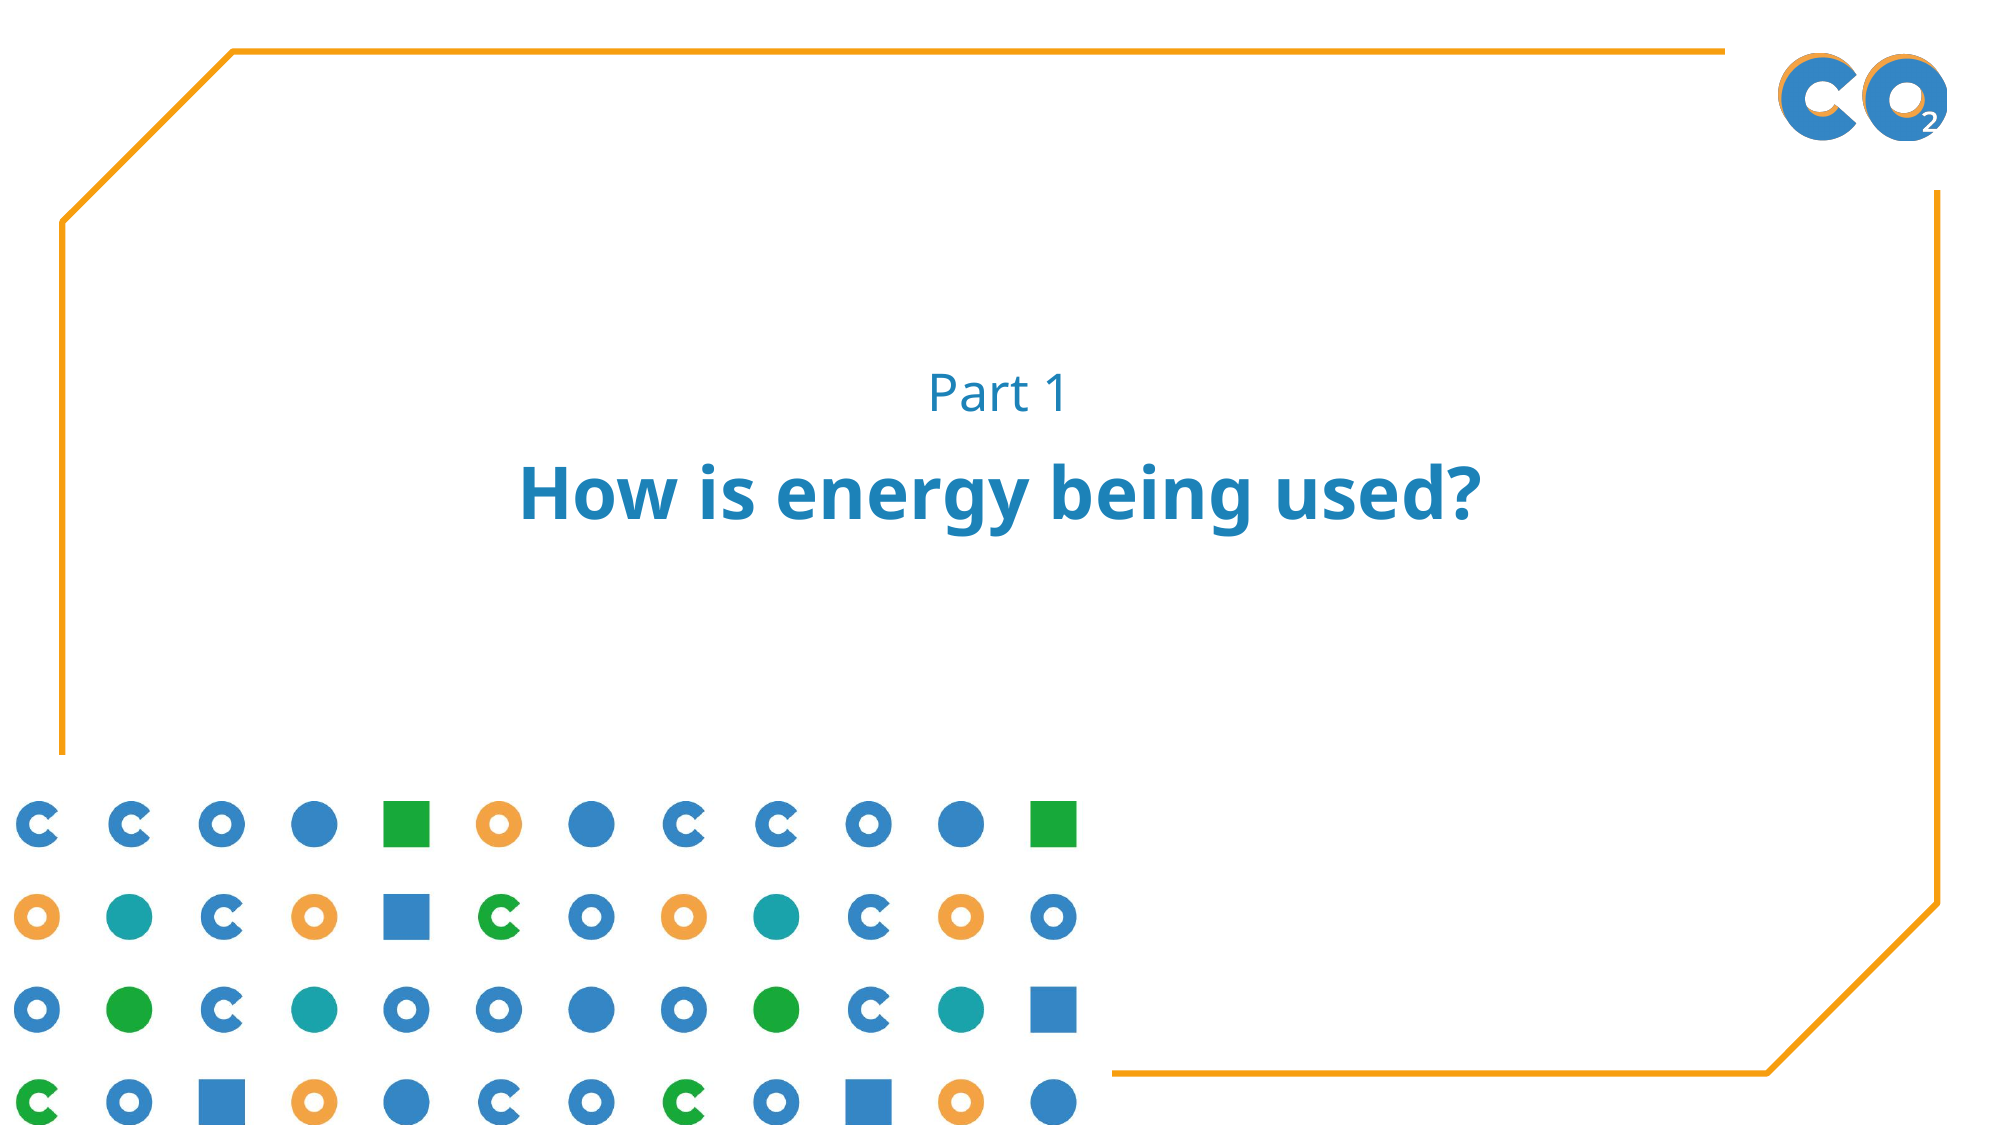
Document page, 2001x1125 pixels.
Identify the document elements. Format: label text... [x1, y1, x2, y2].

title How is energy being used? [193, 449, 1807, 703]
subtitle Part 1 [193, 359, 1807, 435]
picture [13, 801, 1112, 1125]
picture [1778, 53, 1947, 141]
